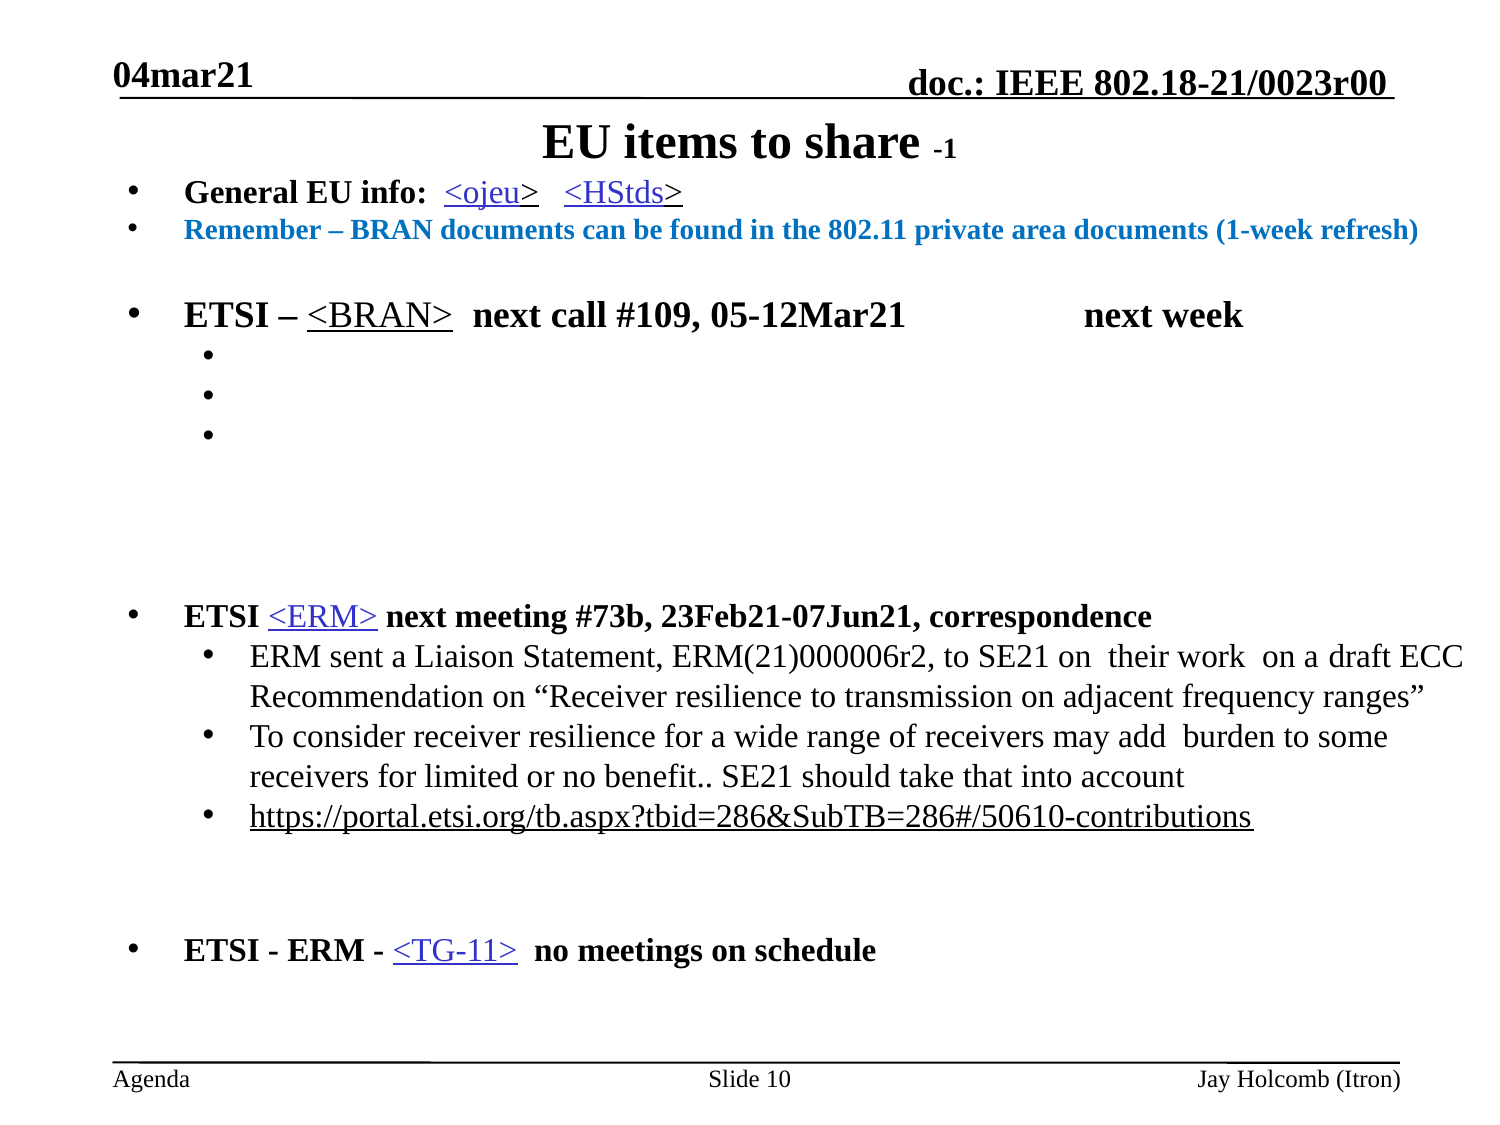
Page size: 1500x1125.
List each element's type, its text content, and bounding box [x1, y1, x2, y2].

slide_number Slide 10 [699, 1061, 800, 1123]
title EU items to share -1 [112, 100, 1388, 162]
footer Jay Holcomb (Itron) [878, 1061, 1402, 1093]
list General EU info: <ojeu> <HStds> Remember – BRAN documents can be found in the 802.11 private area documents (1-week refresh) ETSI – <BRAN> next call #109, 05-12Mar21 next week ETSI <ERM> next meeting #73b, 23Feb21-07Jun21, correspondence ERM sent a Liaison Statement, ERM(21)000006r2, to SE21 on their work on a draft ECC Recommendation on “Receiver resilience to transmission on adjacent frequency ranges” To consider receiver resilience for a wide range of receivers may add burden to some receivers for limited or no benefit.. SE21 should take that into account https://portal.etsi.org/tb.aspx?tbid=286&SubTB=286#/50610-contributions ETSI - ERM - <TG-11> no meetings on schedule [112, 162, 1488, 1063]
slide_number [112, 49, 488, 95]
